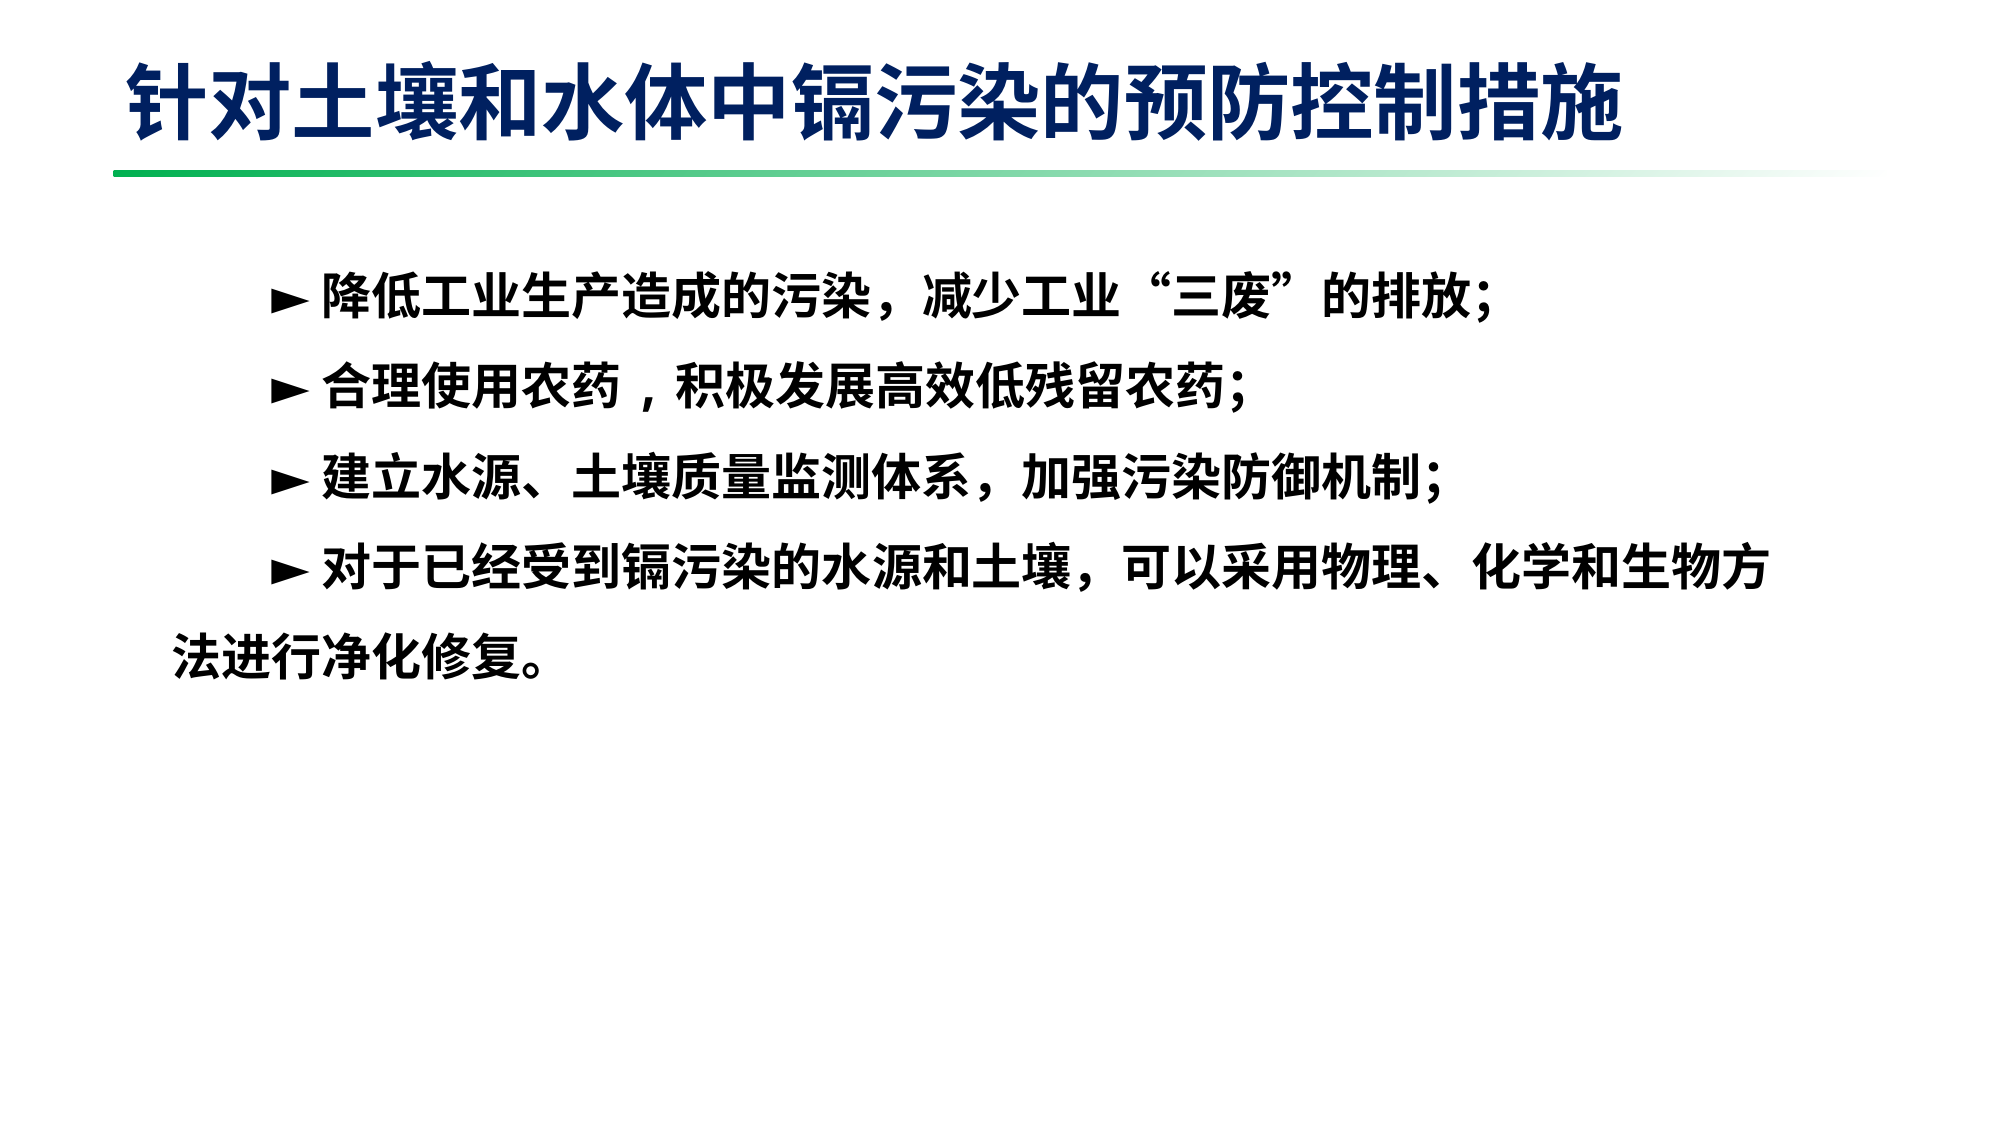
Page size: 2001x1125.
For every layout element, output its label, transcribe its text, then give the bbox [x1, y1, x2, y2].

text_box ►降低工业生产造成的污染，减少工业“三废”的排放； ►合理使用农药,积极发展高效低残留农药； ►建立水源、土壤质量监测体系，加强污染防御机制； ►对于已经受到镉污染的水源和土壤，可以采用物理、化学和生物方法进行净化修复。 [156, 227, 1788, 821]
text_box 针对土壤和水体中镉污染的预防控制措施 [110, 42, 1704, 158]
